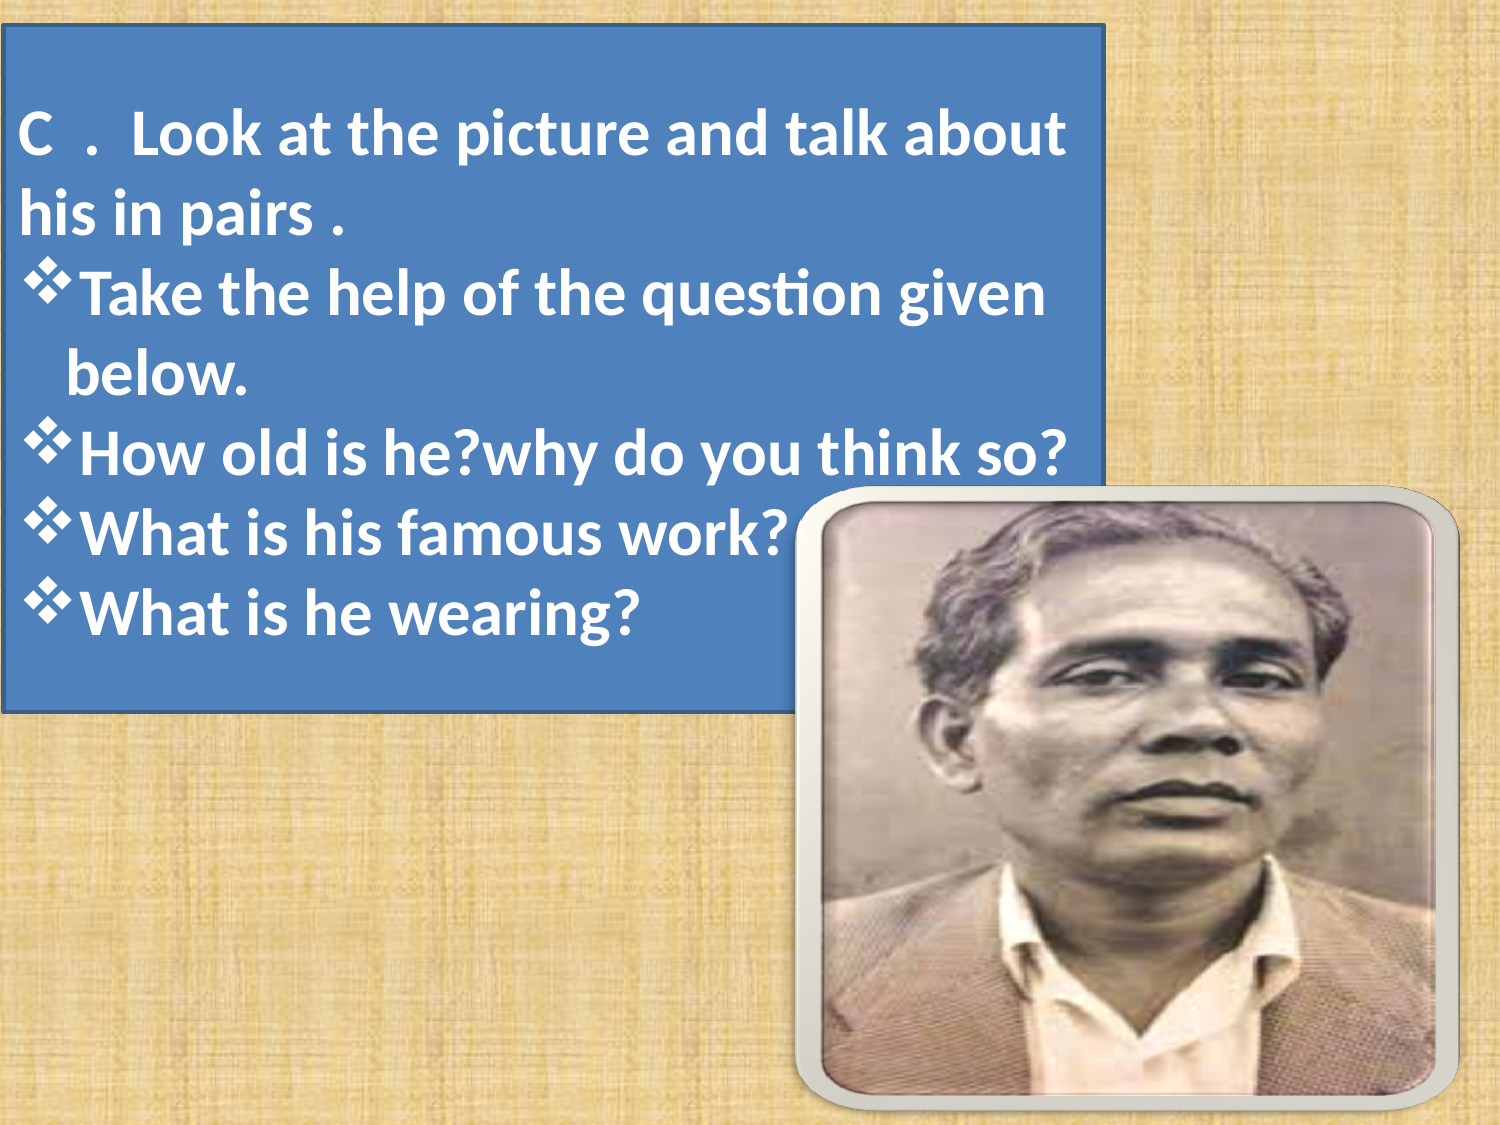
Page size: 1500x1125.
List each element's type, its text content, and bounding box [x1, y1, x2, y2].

text_box C . Look at the picture and talk about his in pairs . Take the help of the question given below. How old is he?why do you think so? What is his famous work? What is he wearing? [1, 23, 1106, 714]
picture [0, 0, 1500, 1125]
